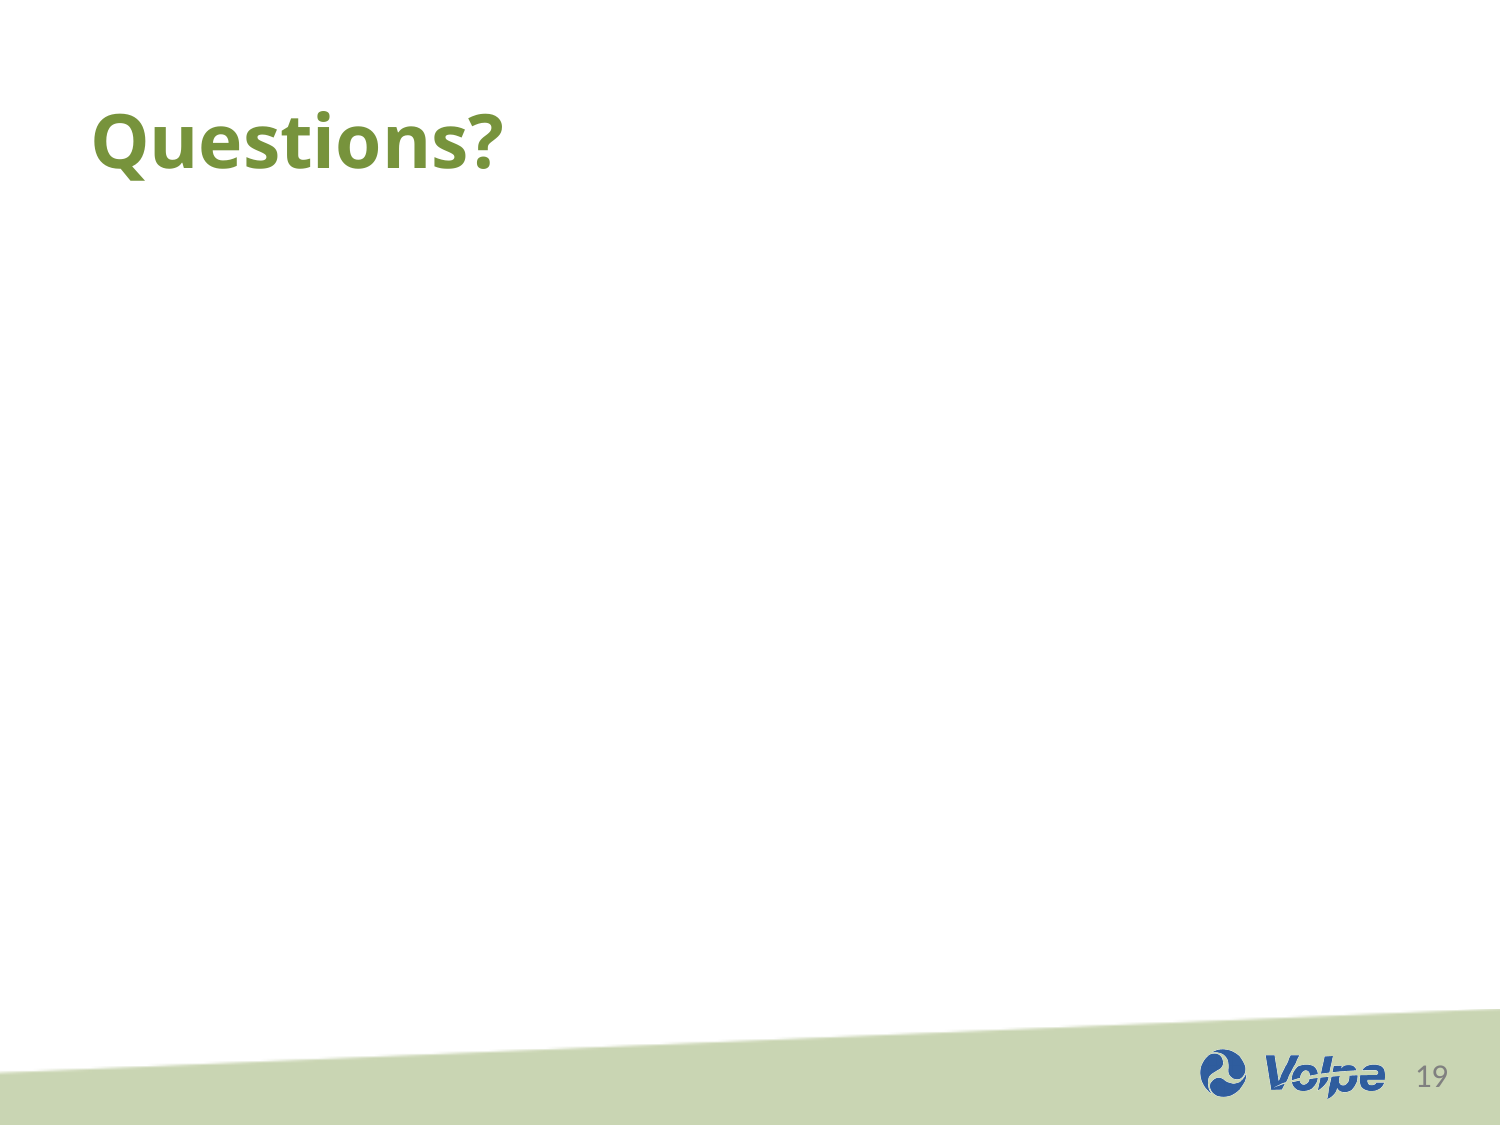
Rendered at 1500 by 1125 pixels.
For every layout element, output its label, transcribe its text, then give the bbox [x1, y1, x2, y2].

picture [1200, 1049, 1385, 1099]
title Questions? [75, 45, 1425, 233]
